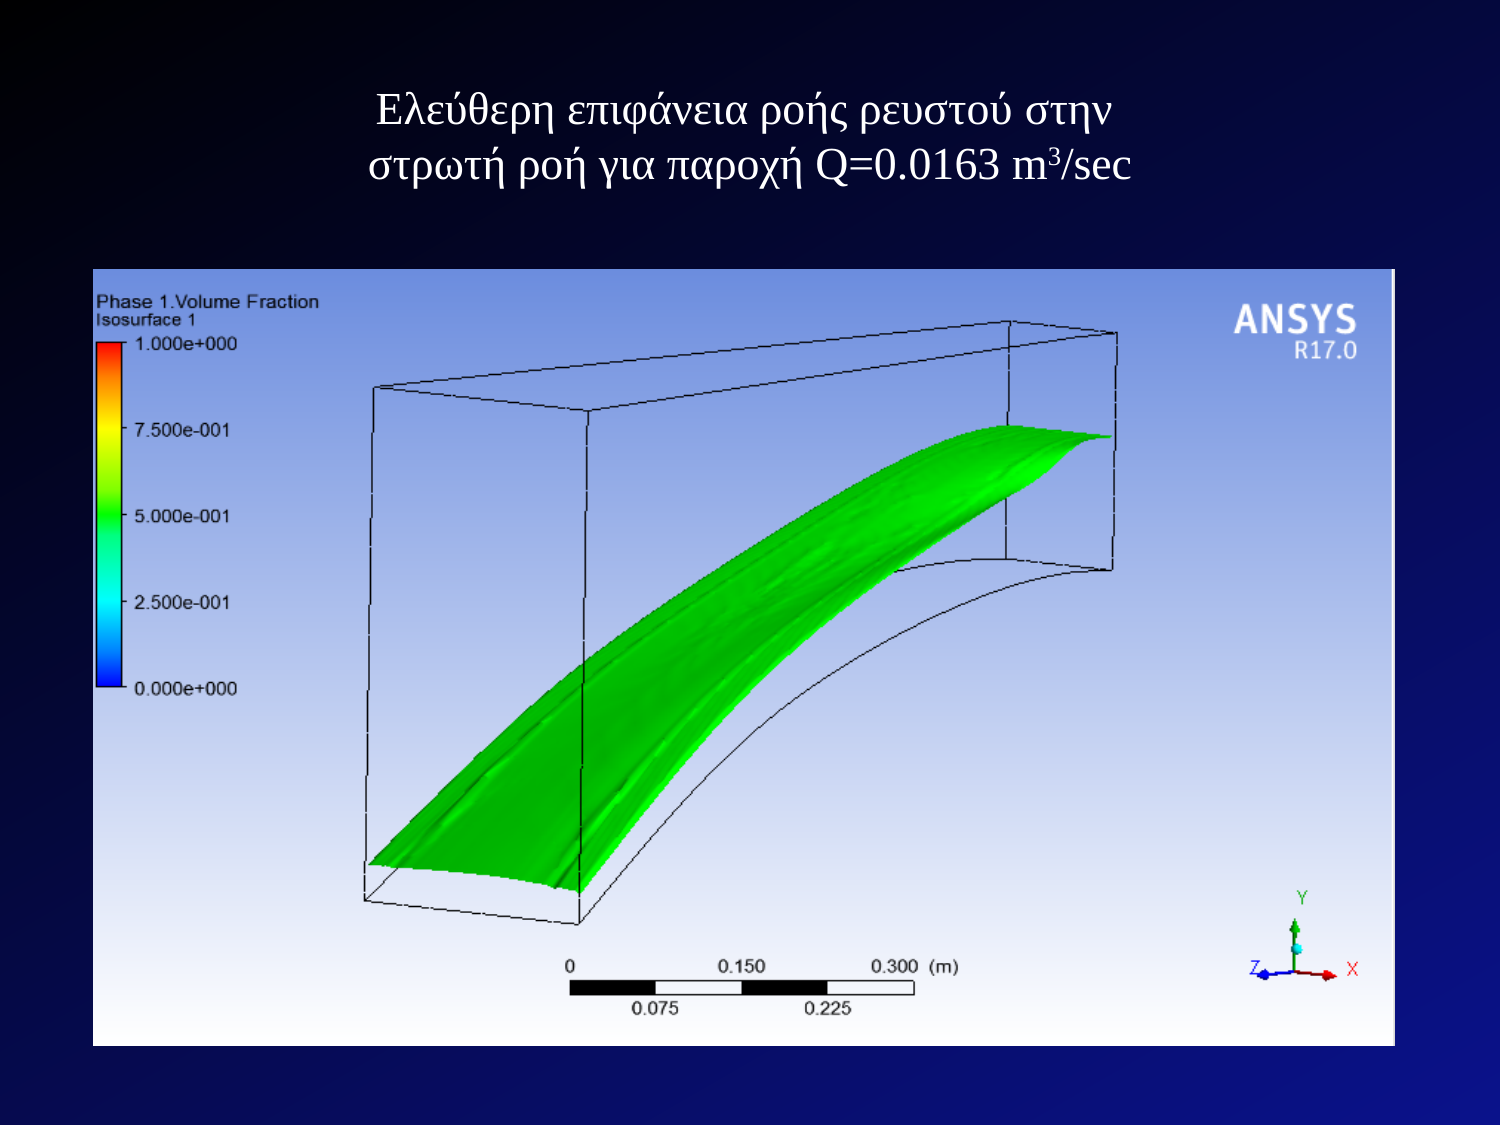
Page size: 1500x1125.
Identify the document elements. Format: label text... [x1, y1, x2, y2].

text_box Ελεύθερη επιφάνεια ροής ρευστού στην στρωτή ροή για παροχή Q=0.0163 m3/sec [93, 70, 1407, 196]
picture [93, 269, 1395, 1046]
